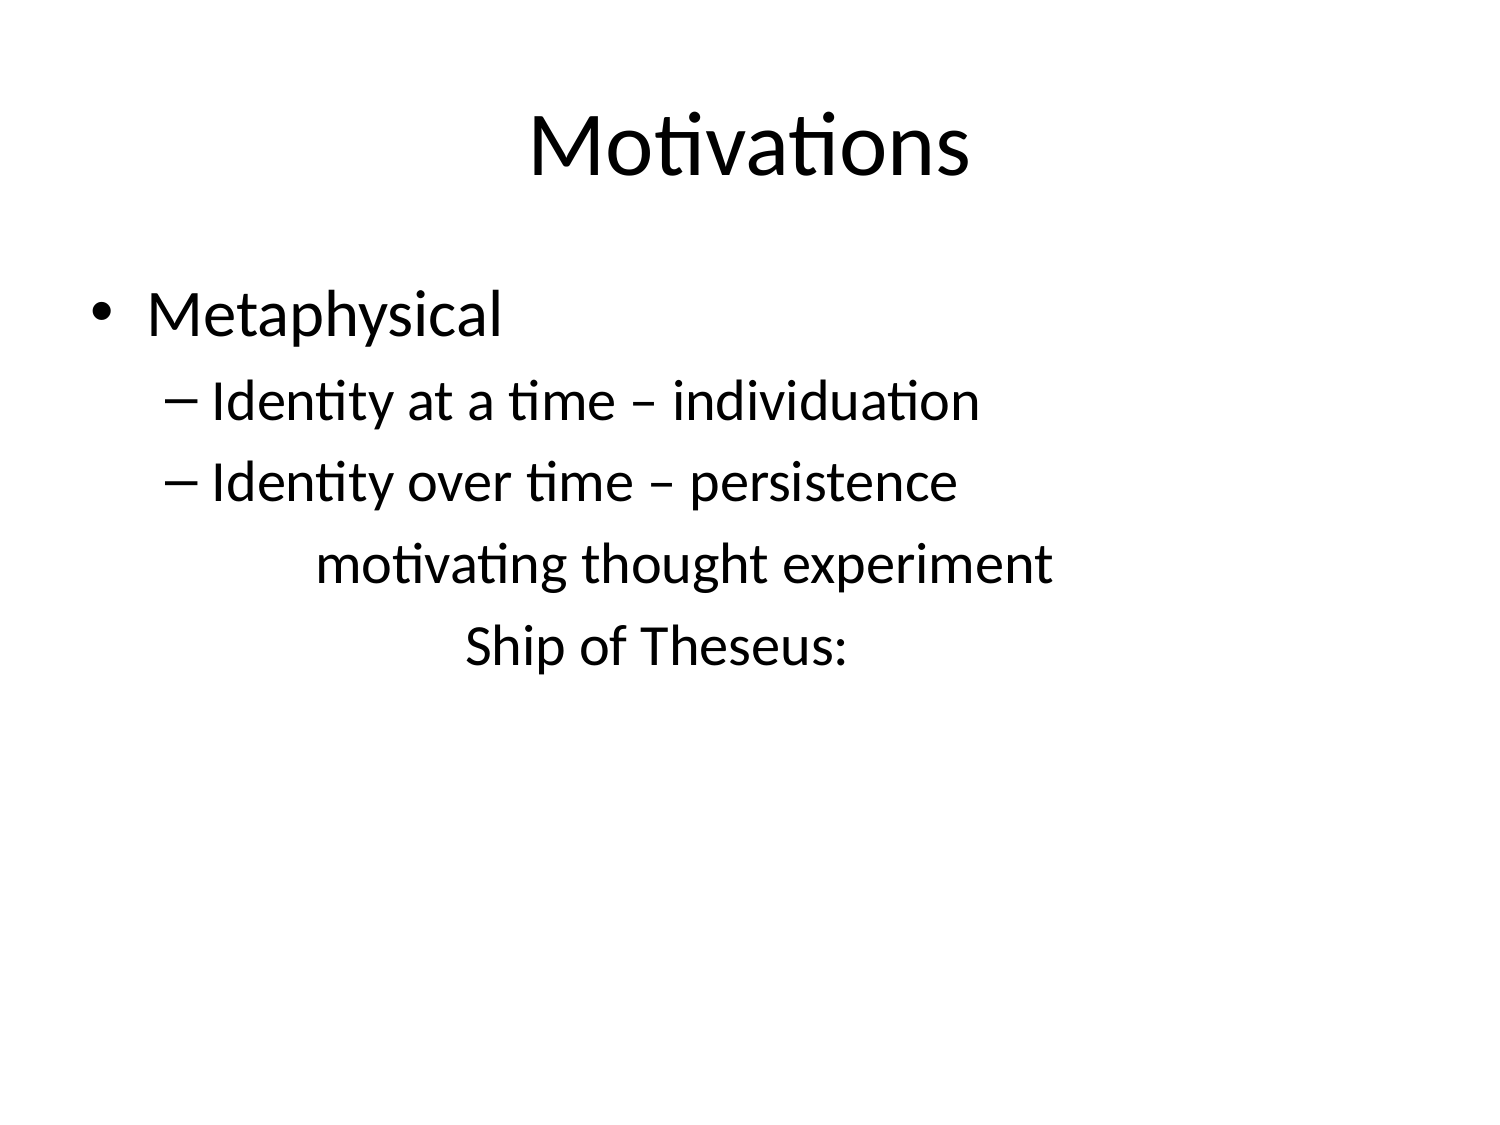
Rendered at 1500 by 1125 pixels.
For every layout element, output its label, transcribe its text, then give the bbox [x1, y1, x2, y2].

title Motivations [75, 45, 1425, 233]
list Metaphysical Identity at a time – individuation Identity over time – persistence motivating thought experiment Ship of Theseus: [75, 262, 1425, 1005]
